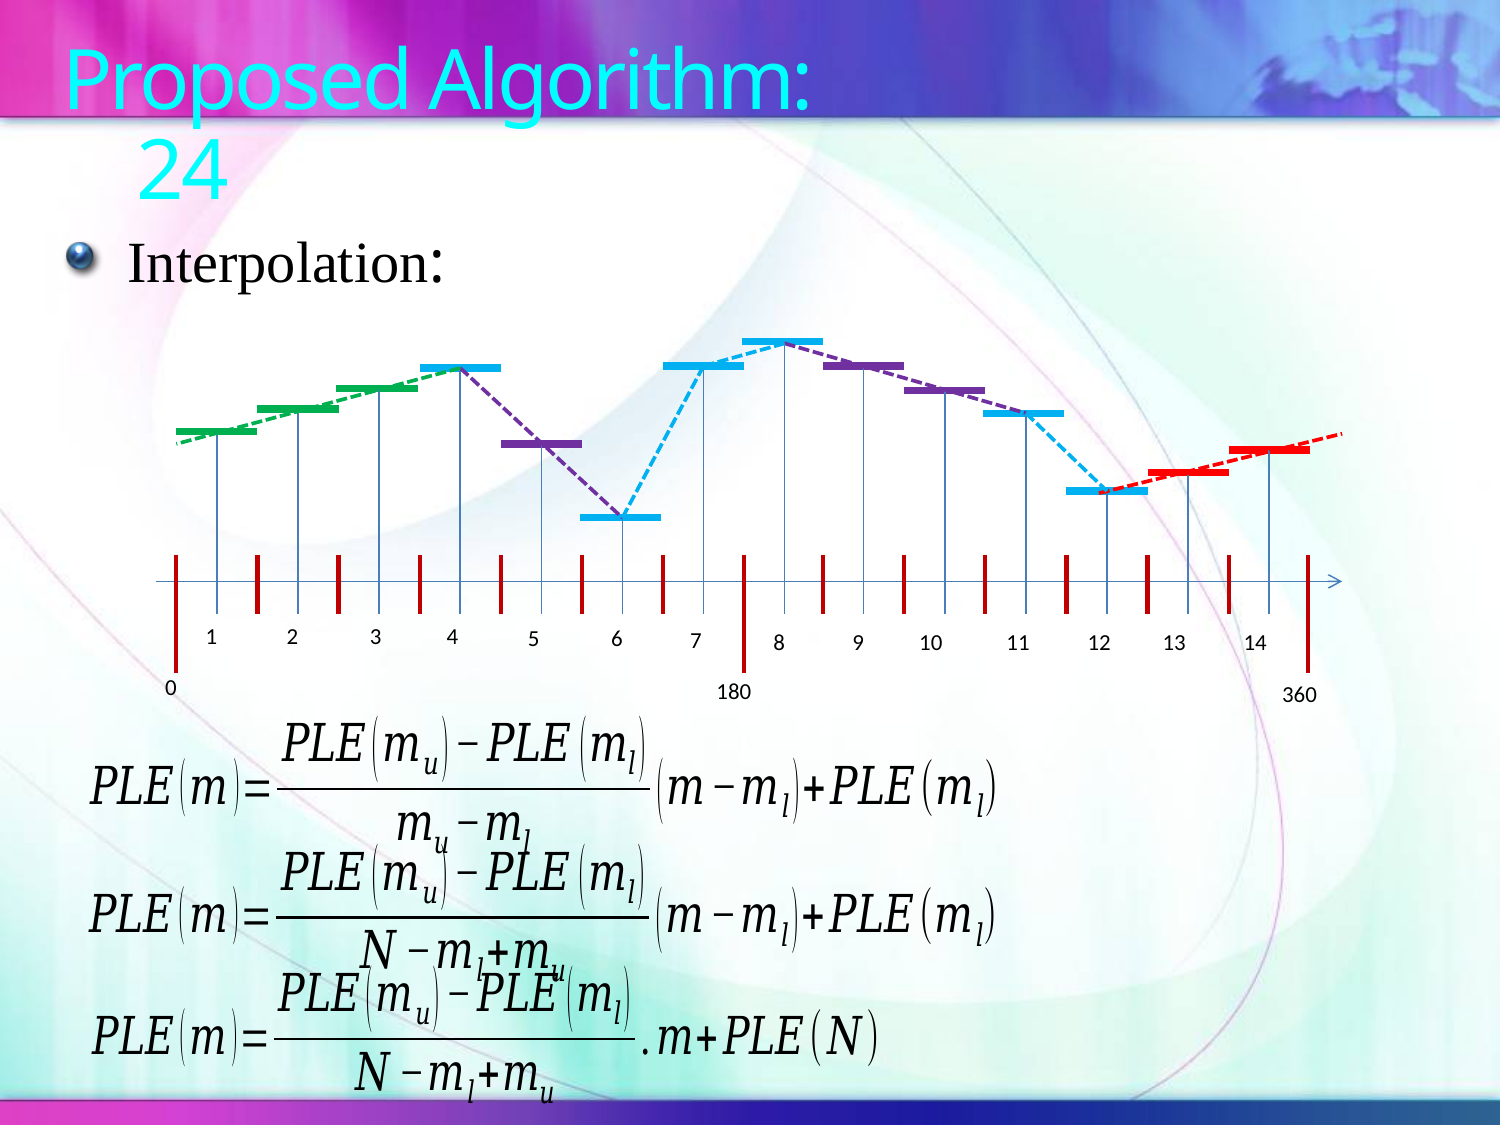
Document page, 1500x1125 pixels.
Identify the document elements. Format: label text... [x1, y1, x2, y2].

title Proposed Algorithm: 24 [62, 37, 1438, 132]
list Interpolation: [62, 231, 1438, 729]
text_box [149, 341, 1363, 726]
picture [0, 0, 1500, 1125]
